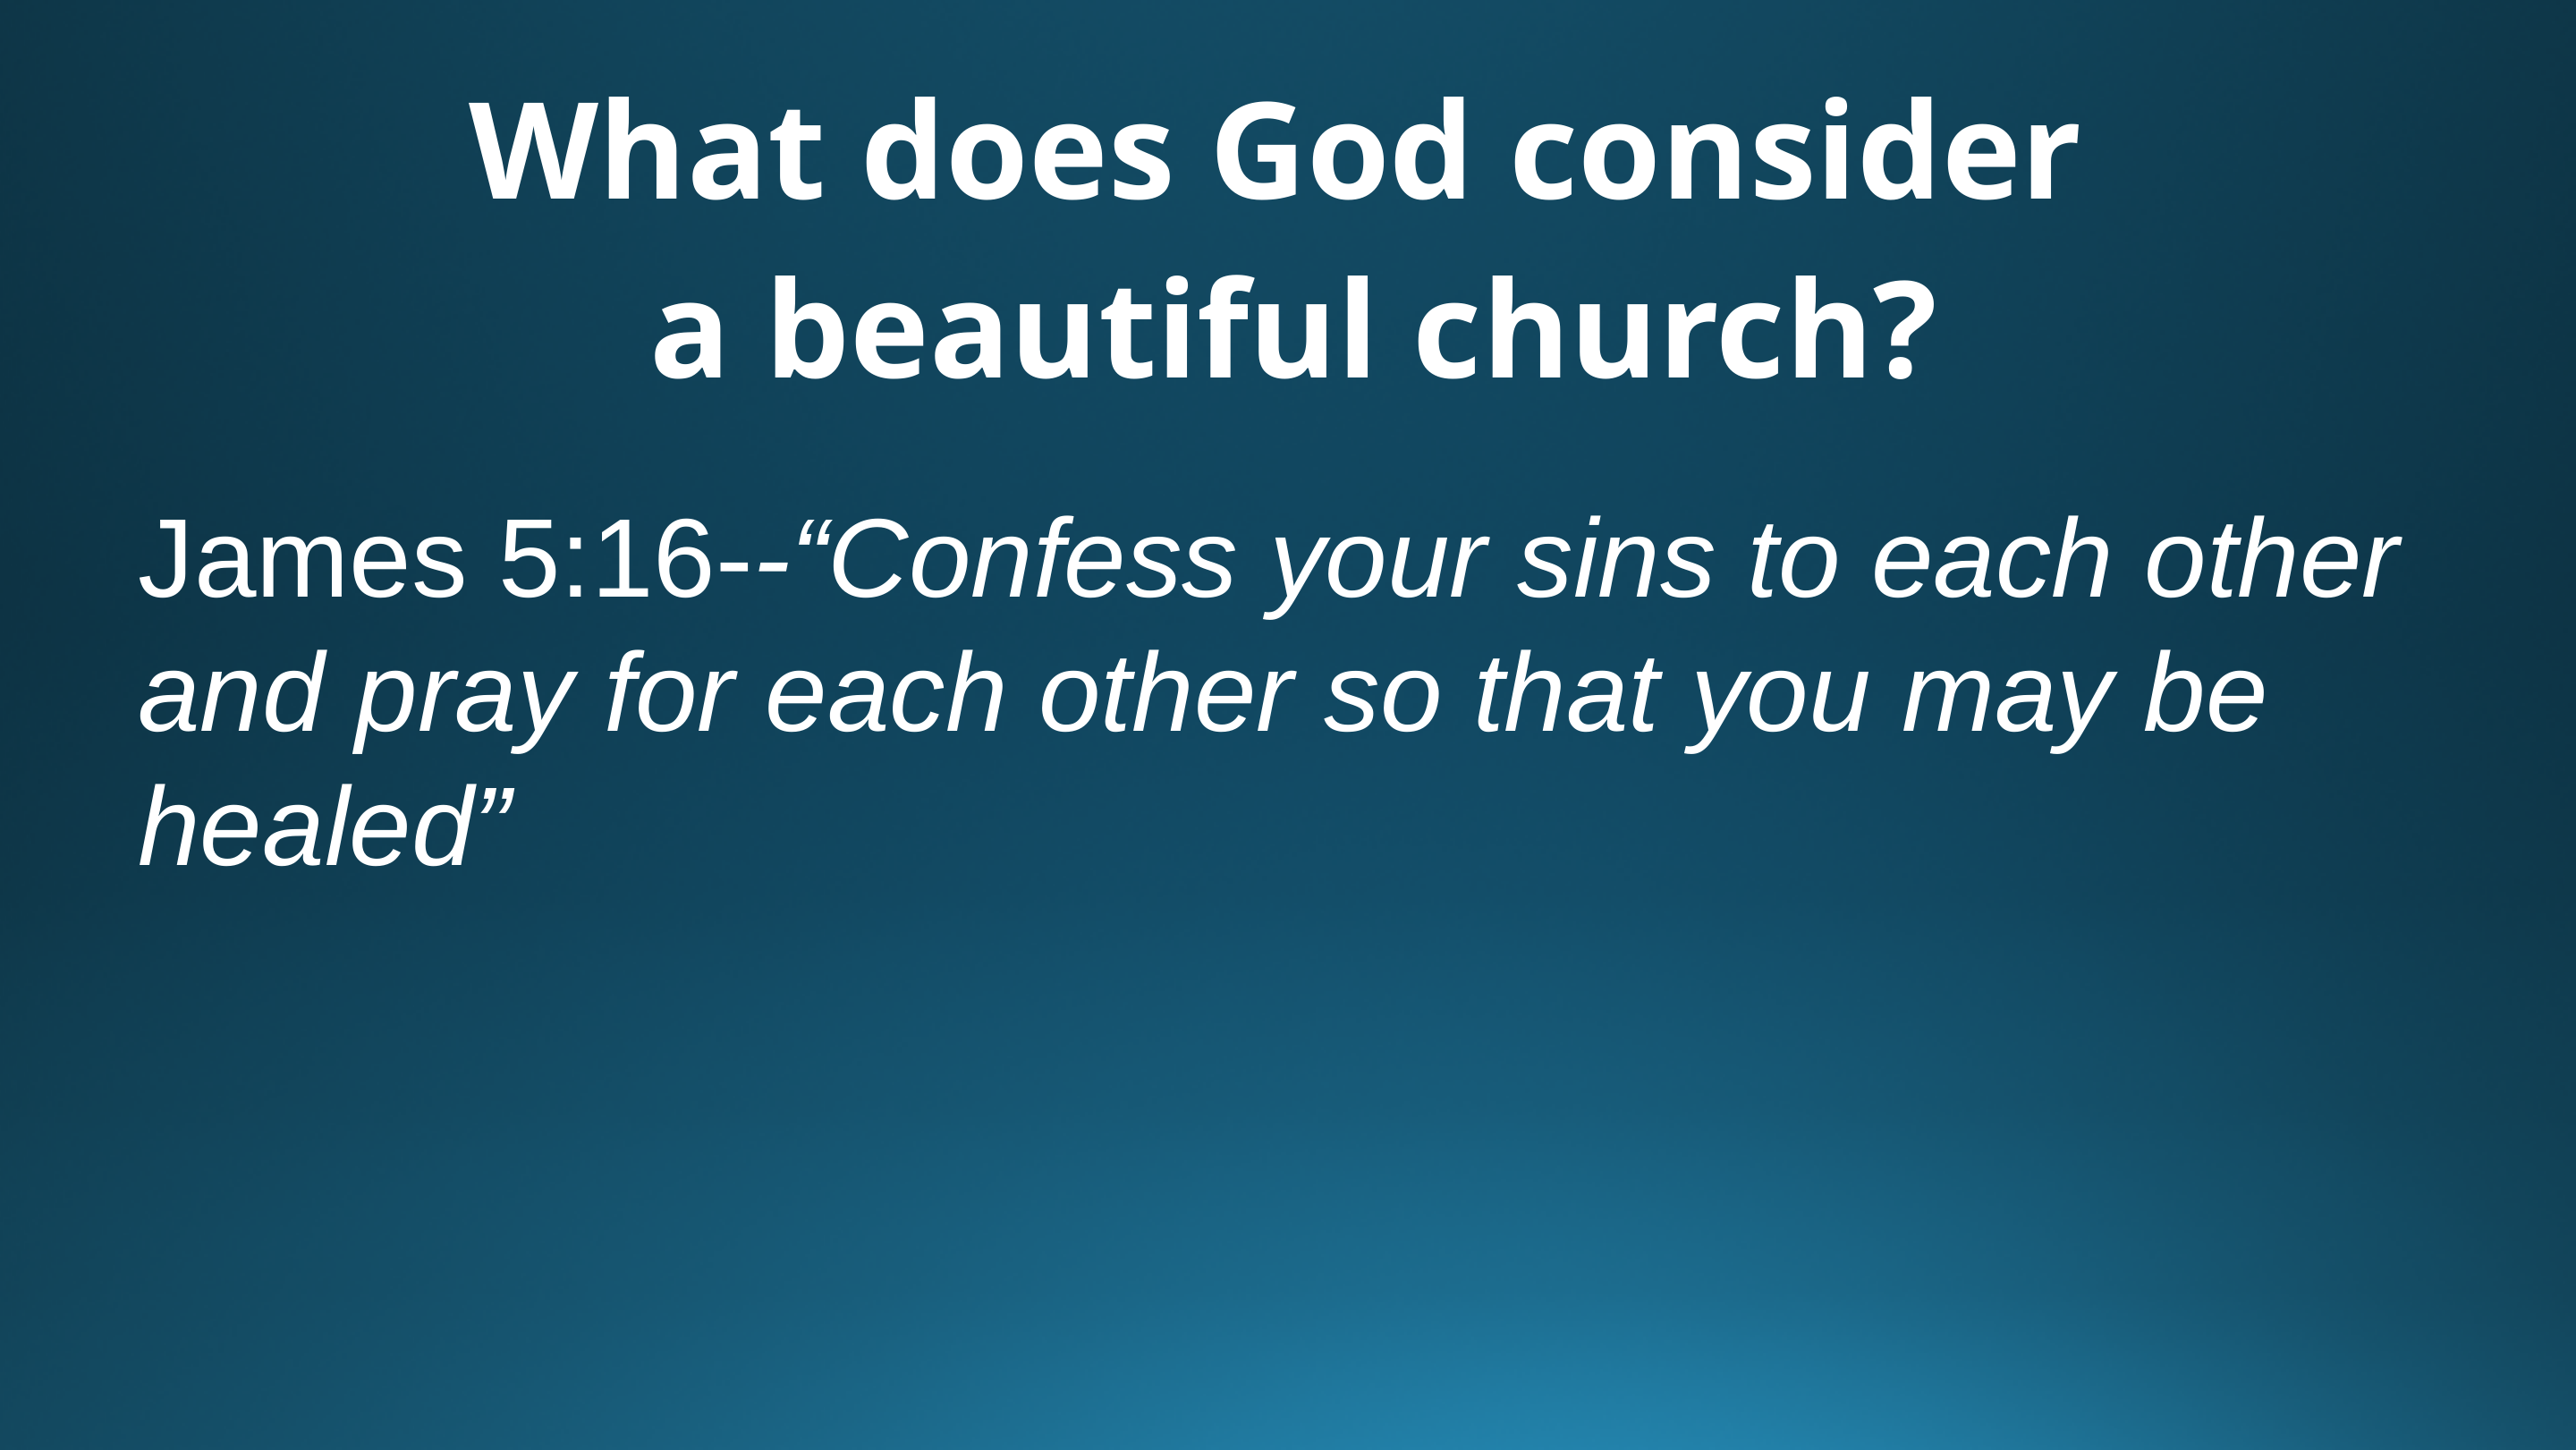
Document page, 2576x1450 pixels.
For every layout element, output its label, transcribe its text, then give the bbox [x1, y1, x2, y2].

text_box James 5:16--“Confess your sins to each other and pray for each other so that you may be healed” [124, 478, 2462, 895]
text_box What does God consider a beautiful church? [191, 53, 2395, 417]
picture [0, 0, 2576, 1450]
